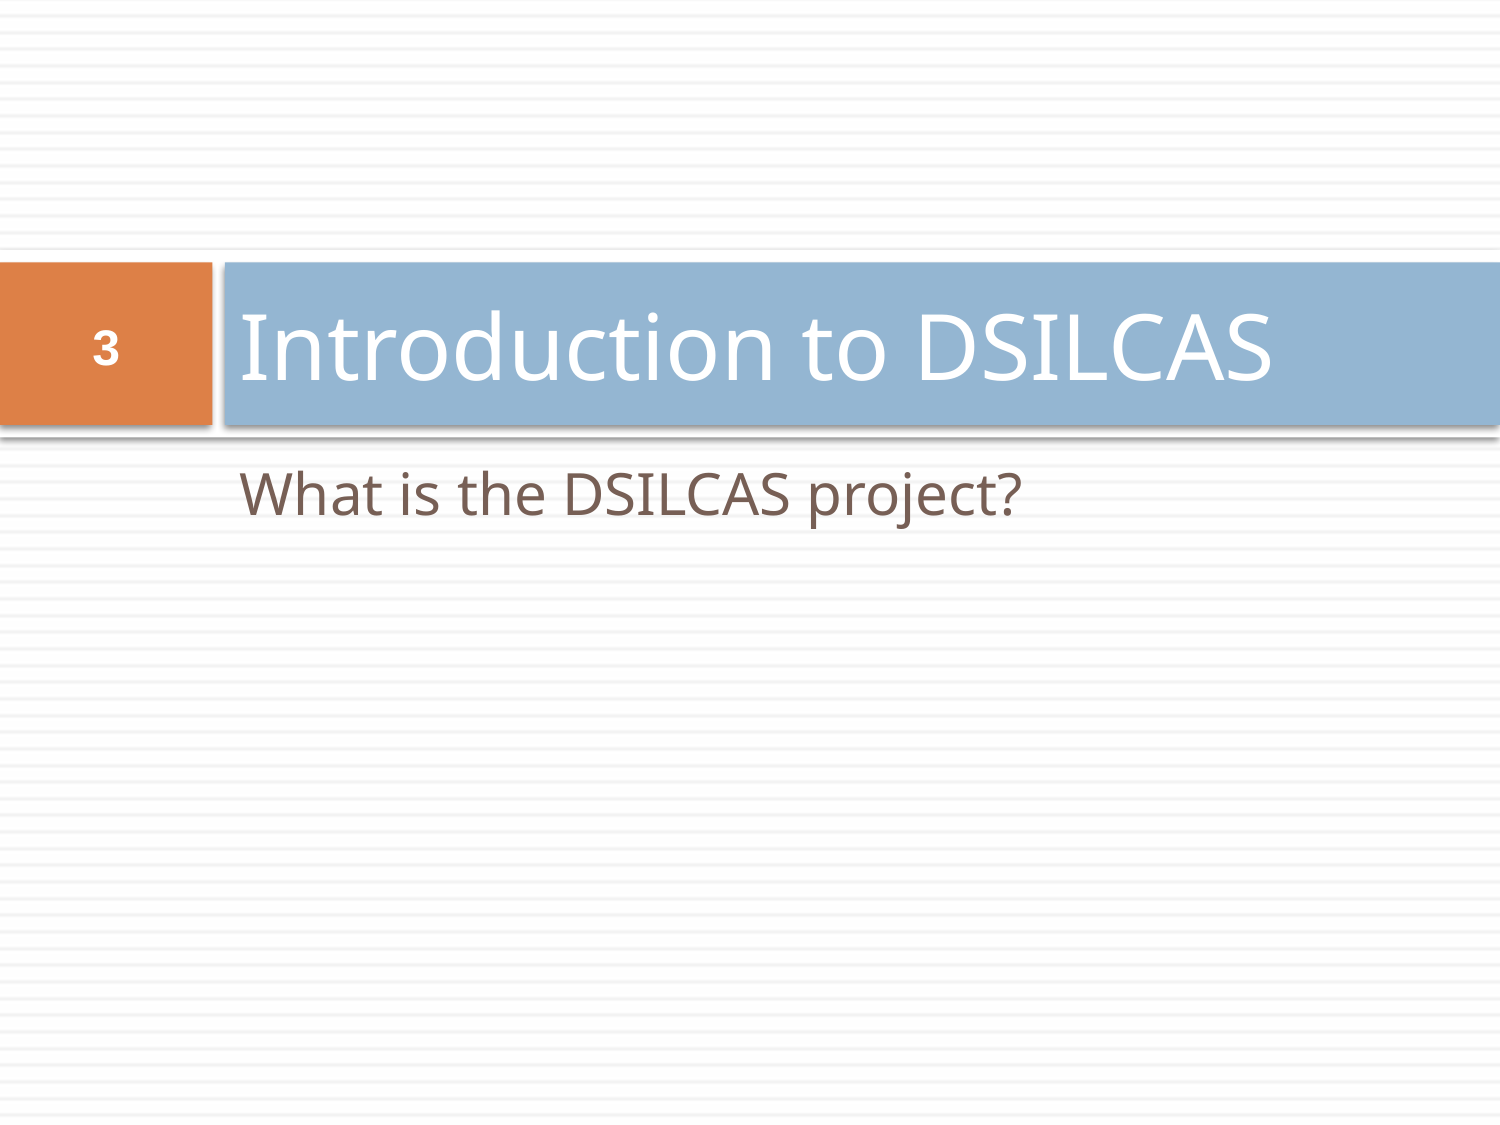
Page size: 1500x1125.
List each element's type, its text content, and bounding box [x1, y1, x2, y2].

list What is the DSILCAS project? [225, 450, 1394, 725]
title Introduction to DSILCAS [225, 262, 1475, 425]
slide_number 3 [0, 287, 213, 403]
